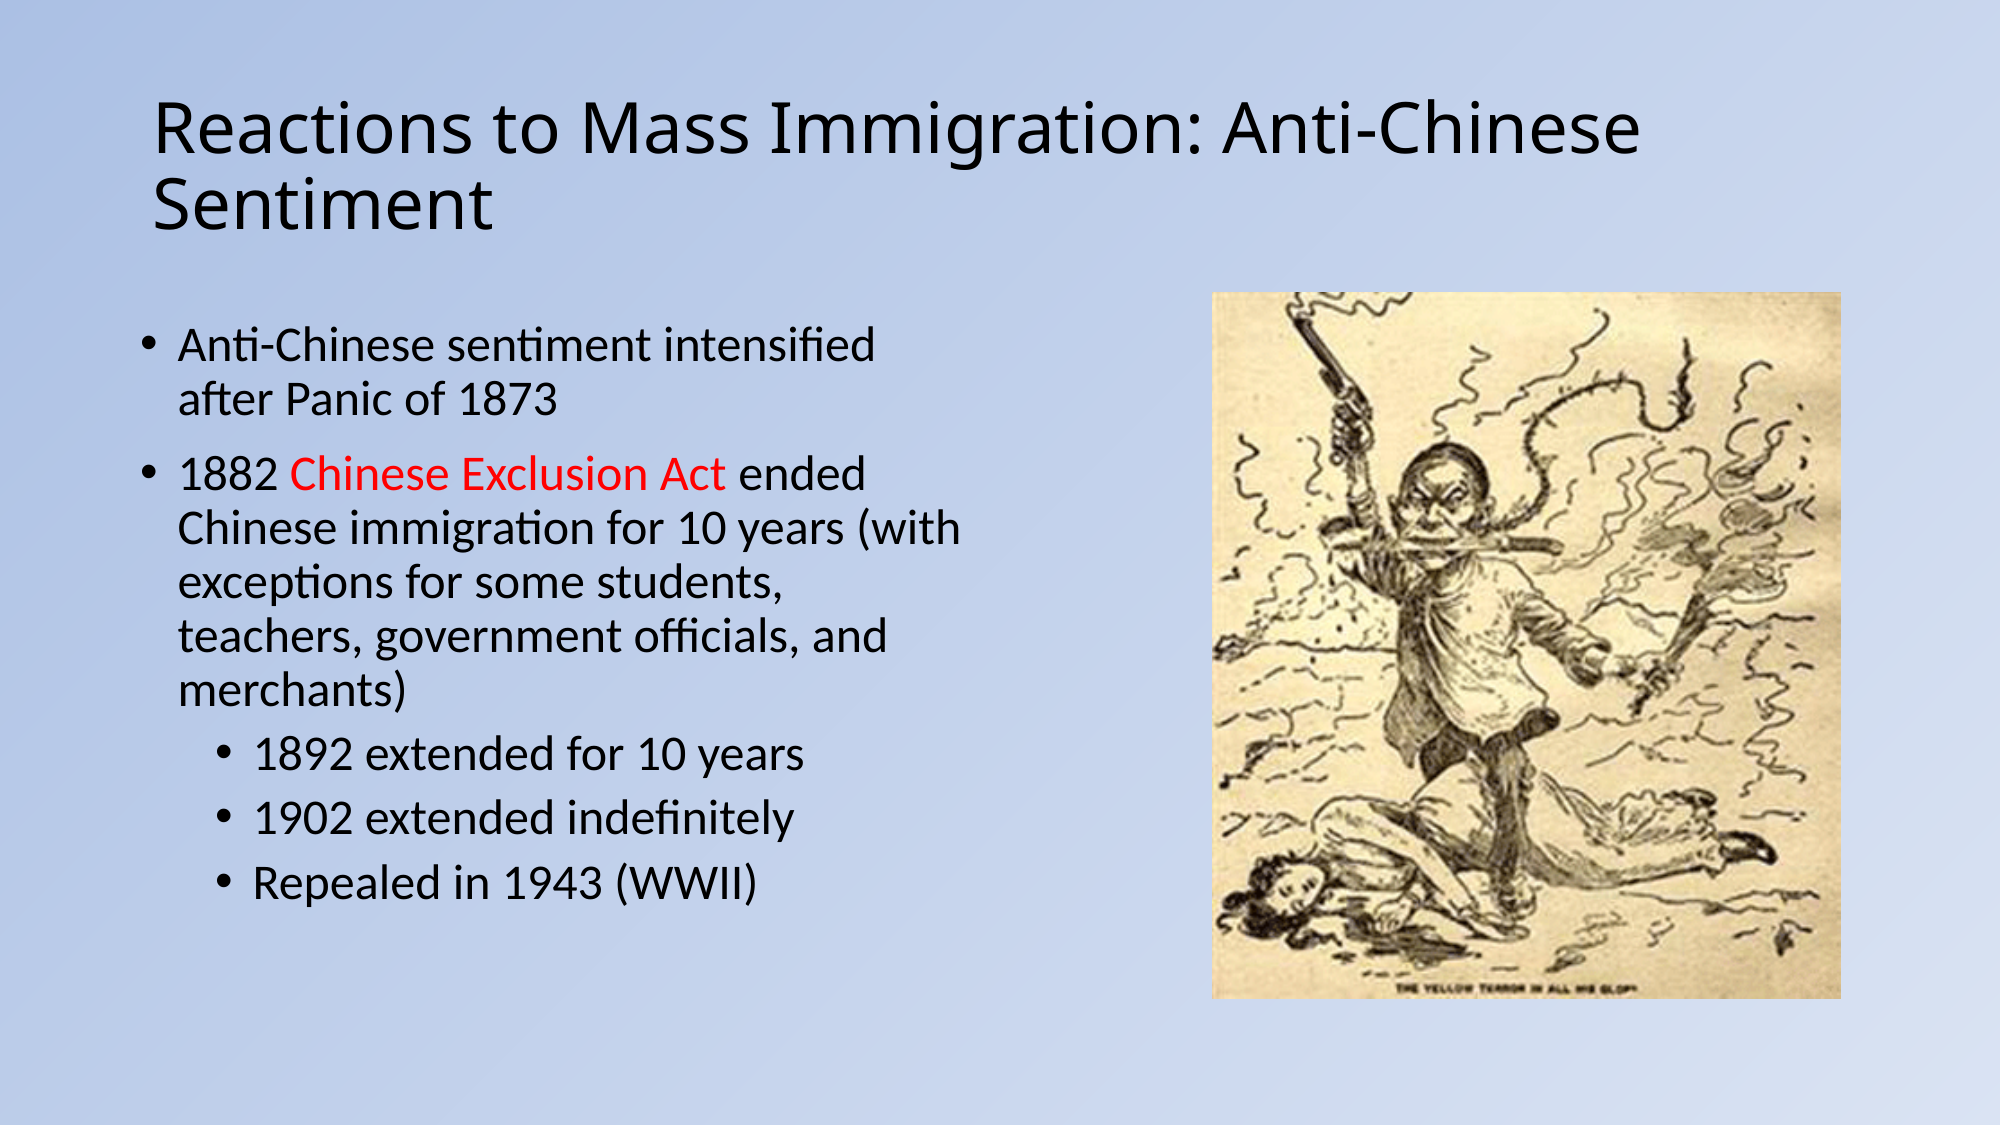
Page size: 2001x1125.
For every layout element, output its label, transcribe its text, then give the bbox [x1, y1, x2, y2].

list Anti-Chinese sentiment intensified after Panic of 1873 1882 Chinese Exclusion Act ended Chinese immigration for 10 years (with exceptions for some students, teachers, government officials, and merchants) 1892 extended for 10 years 1902 extended indefinitely Repealed in 1943 (WWII) [125, 310, 982, 1125]
title Reactions to Mass Immigration: Anti-Chinese Sentiment [137, 59, 1863, 278]
picture [1212, 292, 1841, 999]
